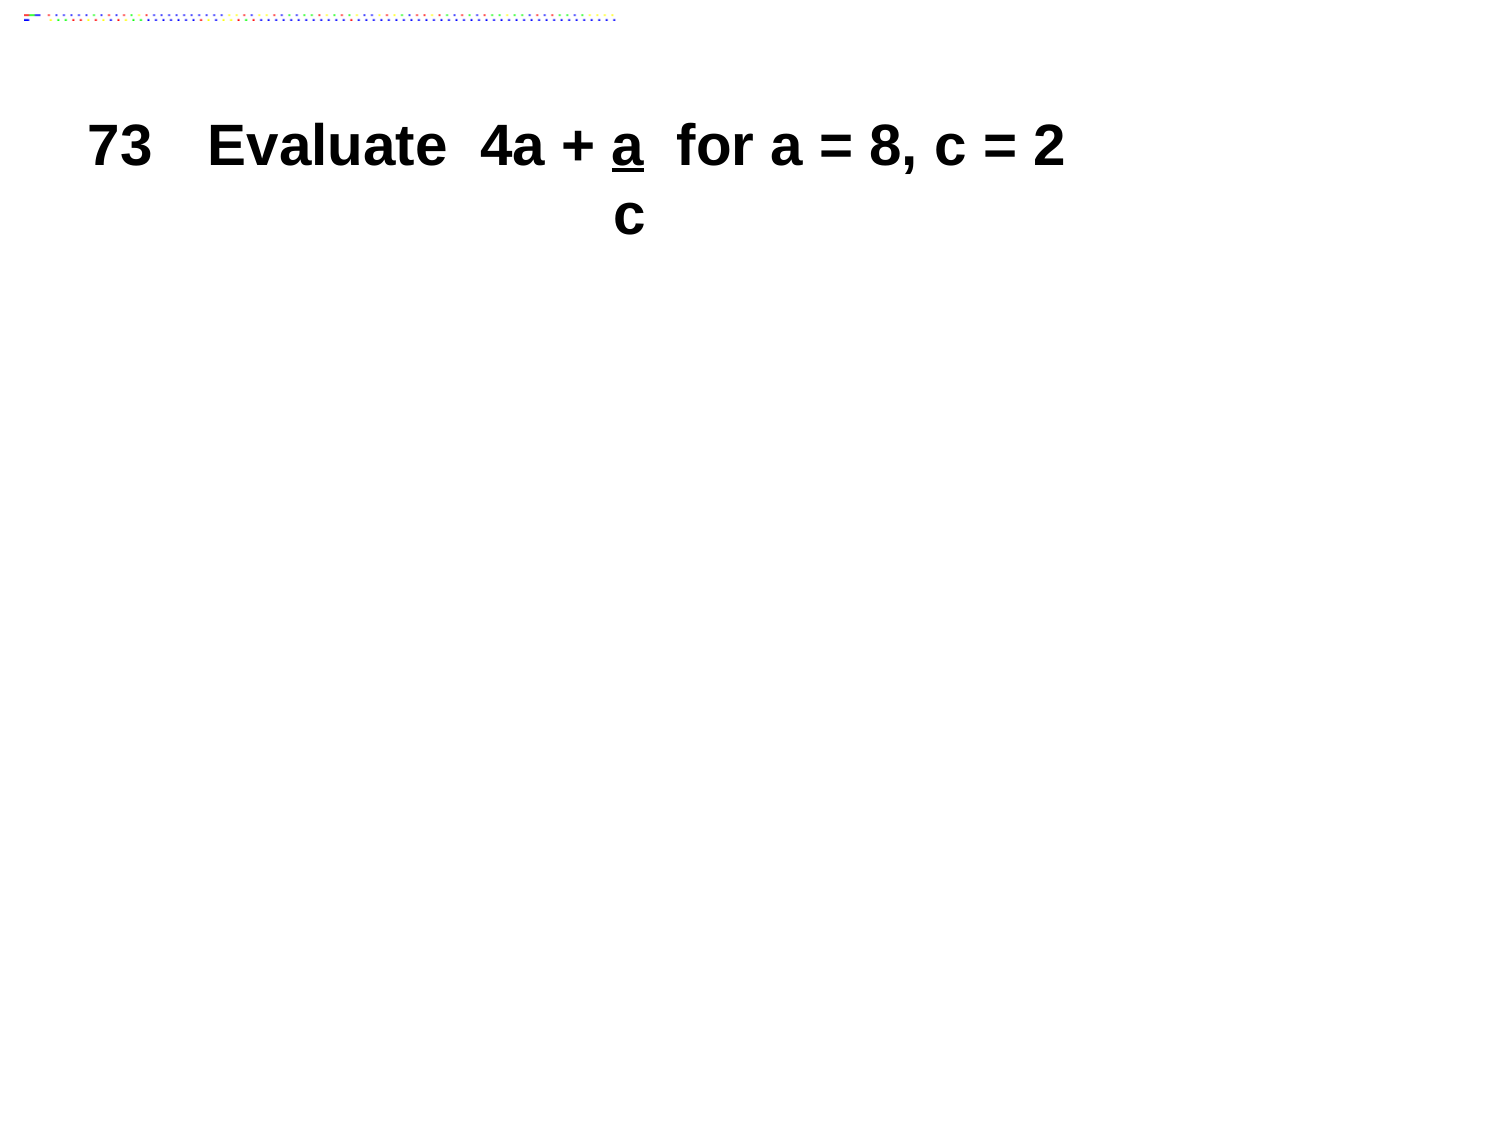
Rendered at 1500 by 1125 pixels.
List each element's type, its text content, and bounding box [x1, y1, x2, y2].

text_box 73 [75, 100, 195, 183]
text_box Evaluate 4a + a for a = 8, c = 2 c [195, 100, 1150, 253]
picture [24, 12, 625, 21]
